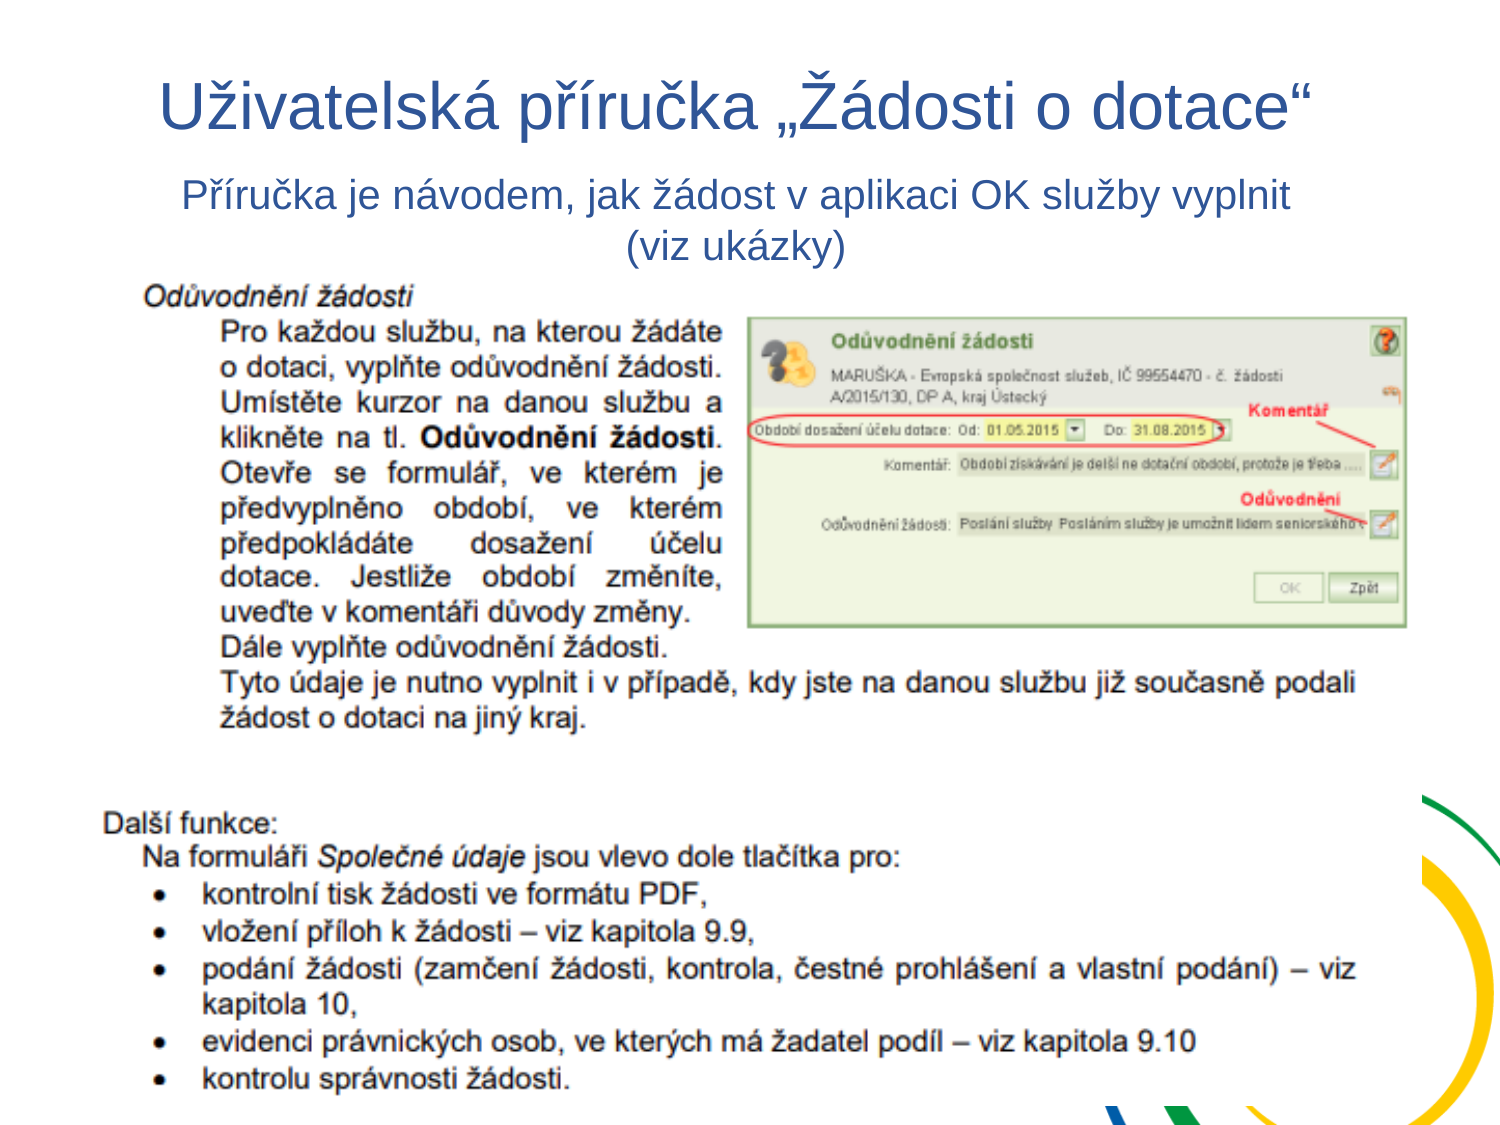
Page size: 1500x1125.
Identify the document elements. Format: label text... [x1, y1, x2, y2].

text_box Příručka je návodem, jak žádost v aplikaci OK služby vyplnit (viz ukázky) [97, 160, 1375, 276]
title Uživatelská příručka „Žádosti o dotace“ [61, 19, 1412, 197]
picture [0, 0, 1500, 1125]
